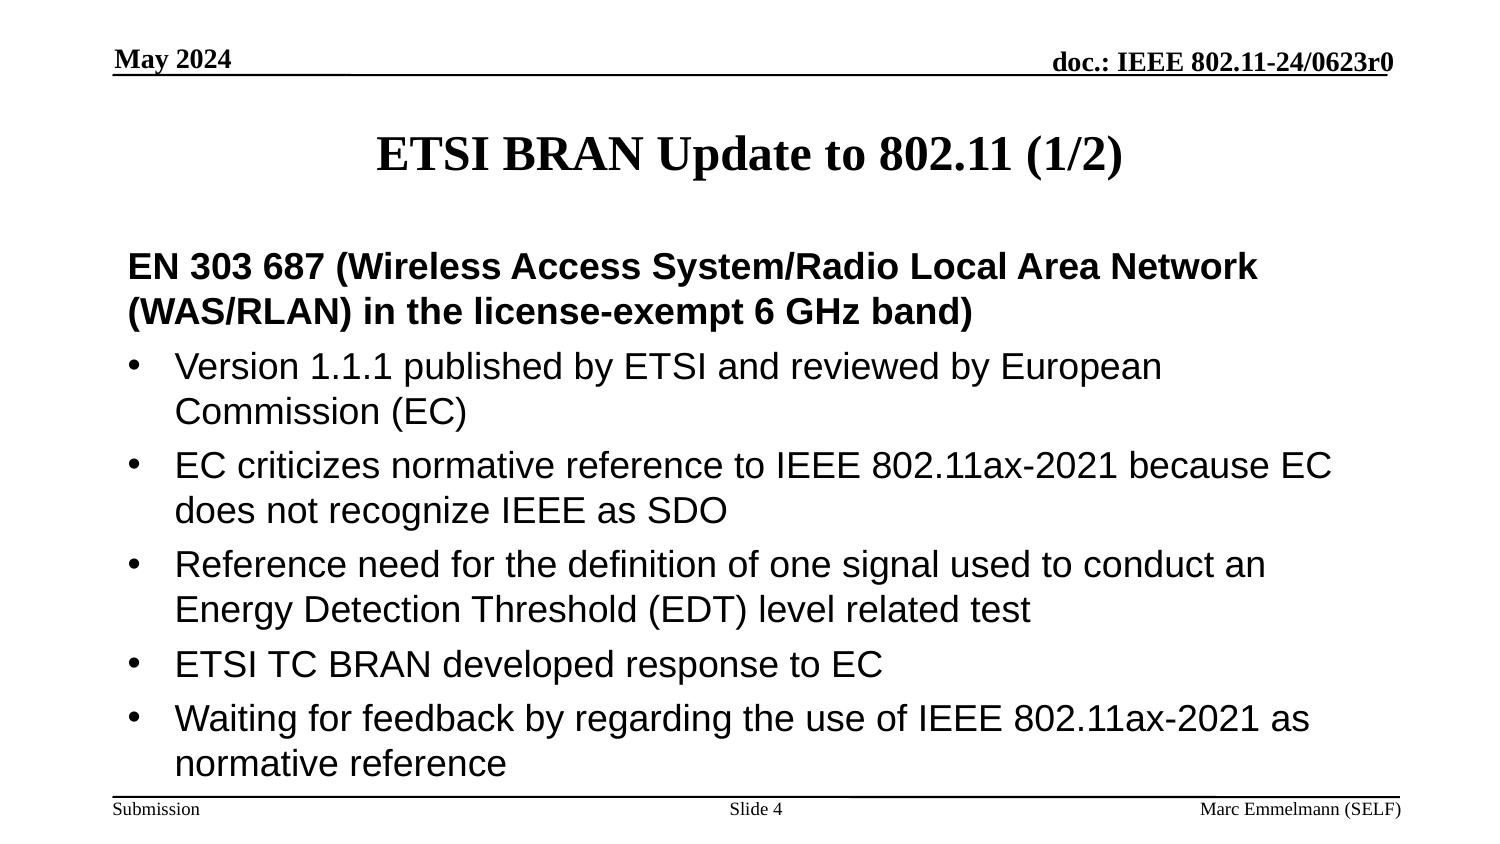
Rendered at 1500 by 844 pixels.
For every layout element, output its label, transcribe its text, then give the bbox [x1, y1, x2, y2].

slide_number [114, 40, 423, 75]
footer Marc Emmelmann (SELF) [878, 796, 1402, 820]
list EN 303 687 (Wireless Access System/Radio Local Area Network (WAS/RLAN) in the license-exempt 6 GHz band) Version 1.1.1 published by ETSI and reviewed by European Commission (EC) EC criticizes normative reference to IEEE 802.11ax-2021 because EC does not recognize IEEE as SDO Reference need for the definition of one signal used to conduct an Energy Detection Threshold (EDT) level related test ETSI TC BRAN developed response to EC Waiting for feedback by regarding the use of IEEE 802.11ax-2021 as normative reference [112, 234, 1388, 741]
slide_number Slide 4 [712, 796, 800, 842]
title ETSI BRAN Update to 802.11 (1/2) [112, 84, 1388, 216]
